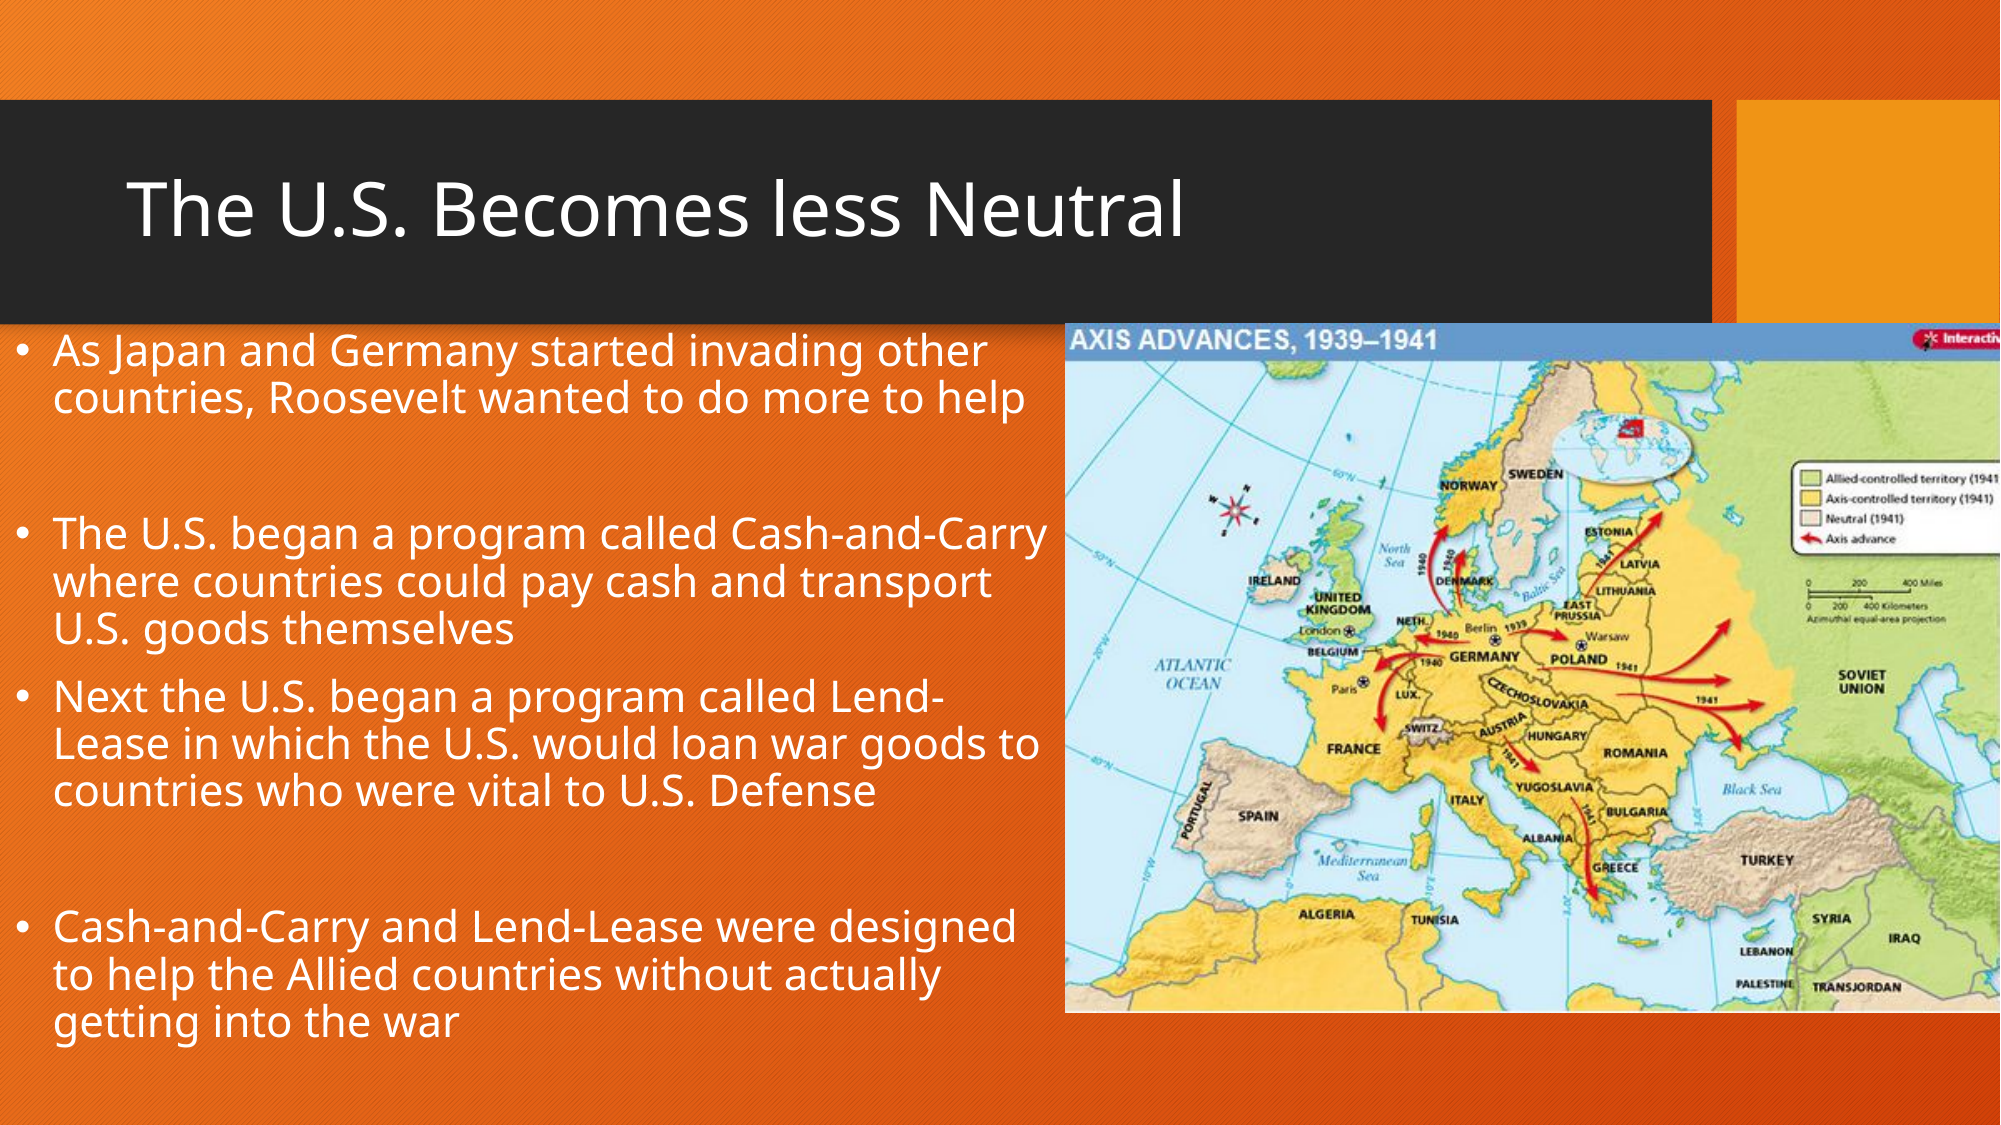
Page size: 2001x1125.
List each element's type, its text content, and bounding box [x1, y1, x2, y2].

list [1064, 322, 2000, 1013]
title The U.S. Becomes less Neutral [111, 123, 1689, 301]
list As Japan and Germany started invading other countries, Roosevelt wanted to do more to help The U.S. began a program called Cash-and-Carry where countries could pay cash and transport U.S. goods themselves Next the U.S. began a program called Lend-Lease in which the U.S. would loan war goods to countries who were vital to U.S. Defense Cash-and-Carry and Lend-Lease were designed to help the Allied countries without actually getting into the war [0, 321, 1066, 1052]
